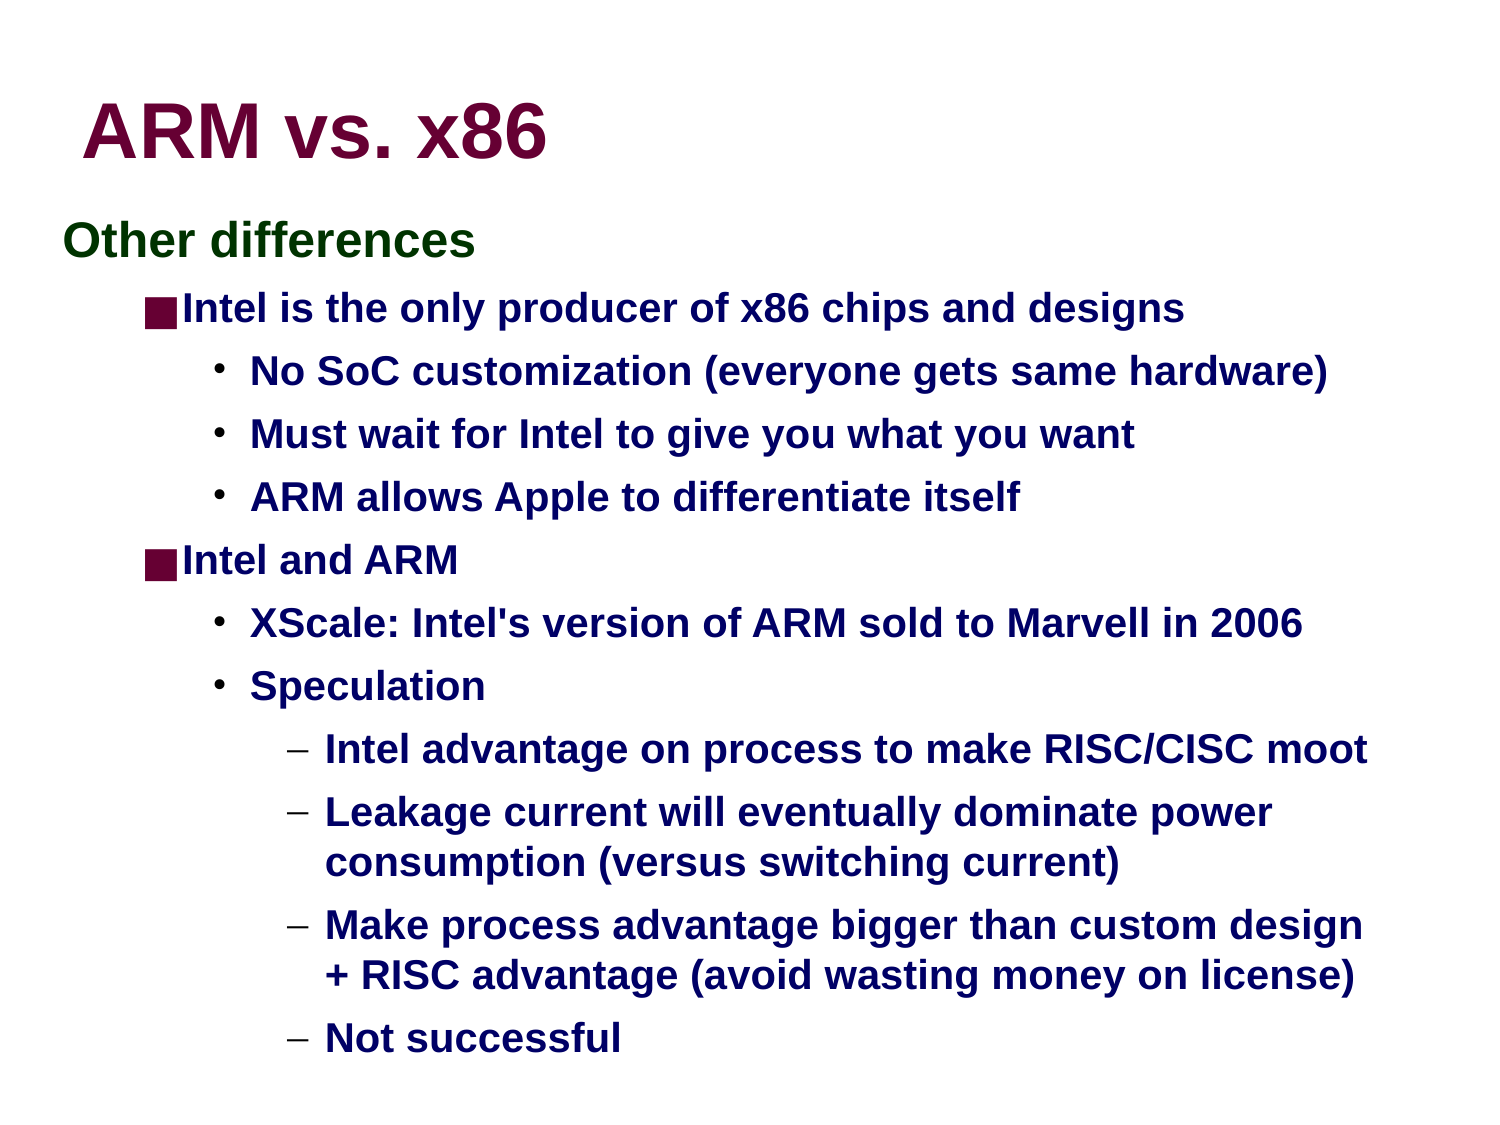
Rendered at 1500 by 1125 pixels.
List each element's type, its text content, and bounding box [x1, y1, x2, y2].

text_box Other differences Intel is the only producer of x86 chips and designs No SoC customization (everyone gets same hardware) Must wait for Intel to give you what you want ARM allows Apple to differentiate itself Intel and ARM XScale: Intel's version of ARM sold to Marvell in 2006 Speculation Intel advantage on process to make RISC/CISC moot Leakage current will eventually dominate power consumption (versus switching current) Make process advantage bigger than custom design + RISC advantage (avoid wasting money on license) Not successful [47, 200, 1411, 1058]
text_box ARM vs. x86 [67, 71, 1313, 197]
